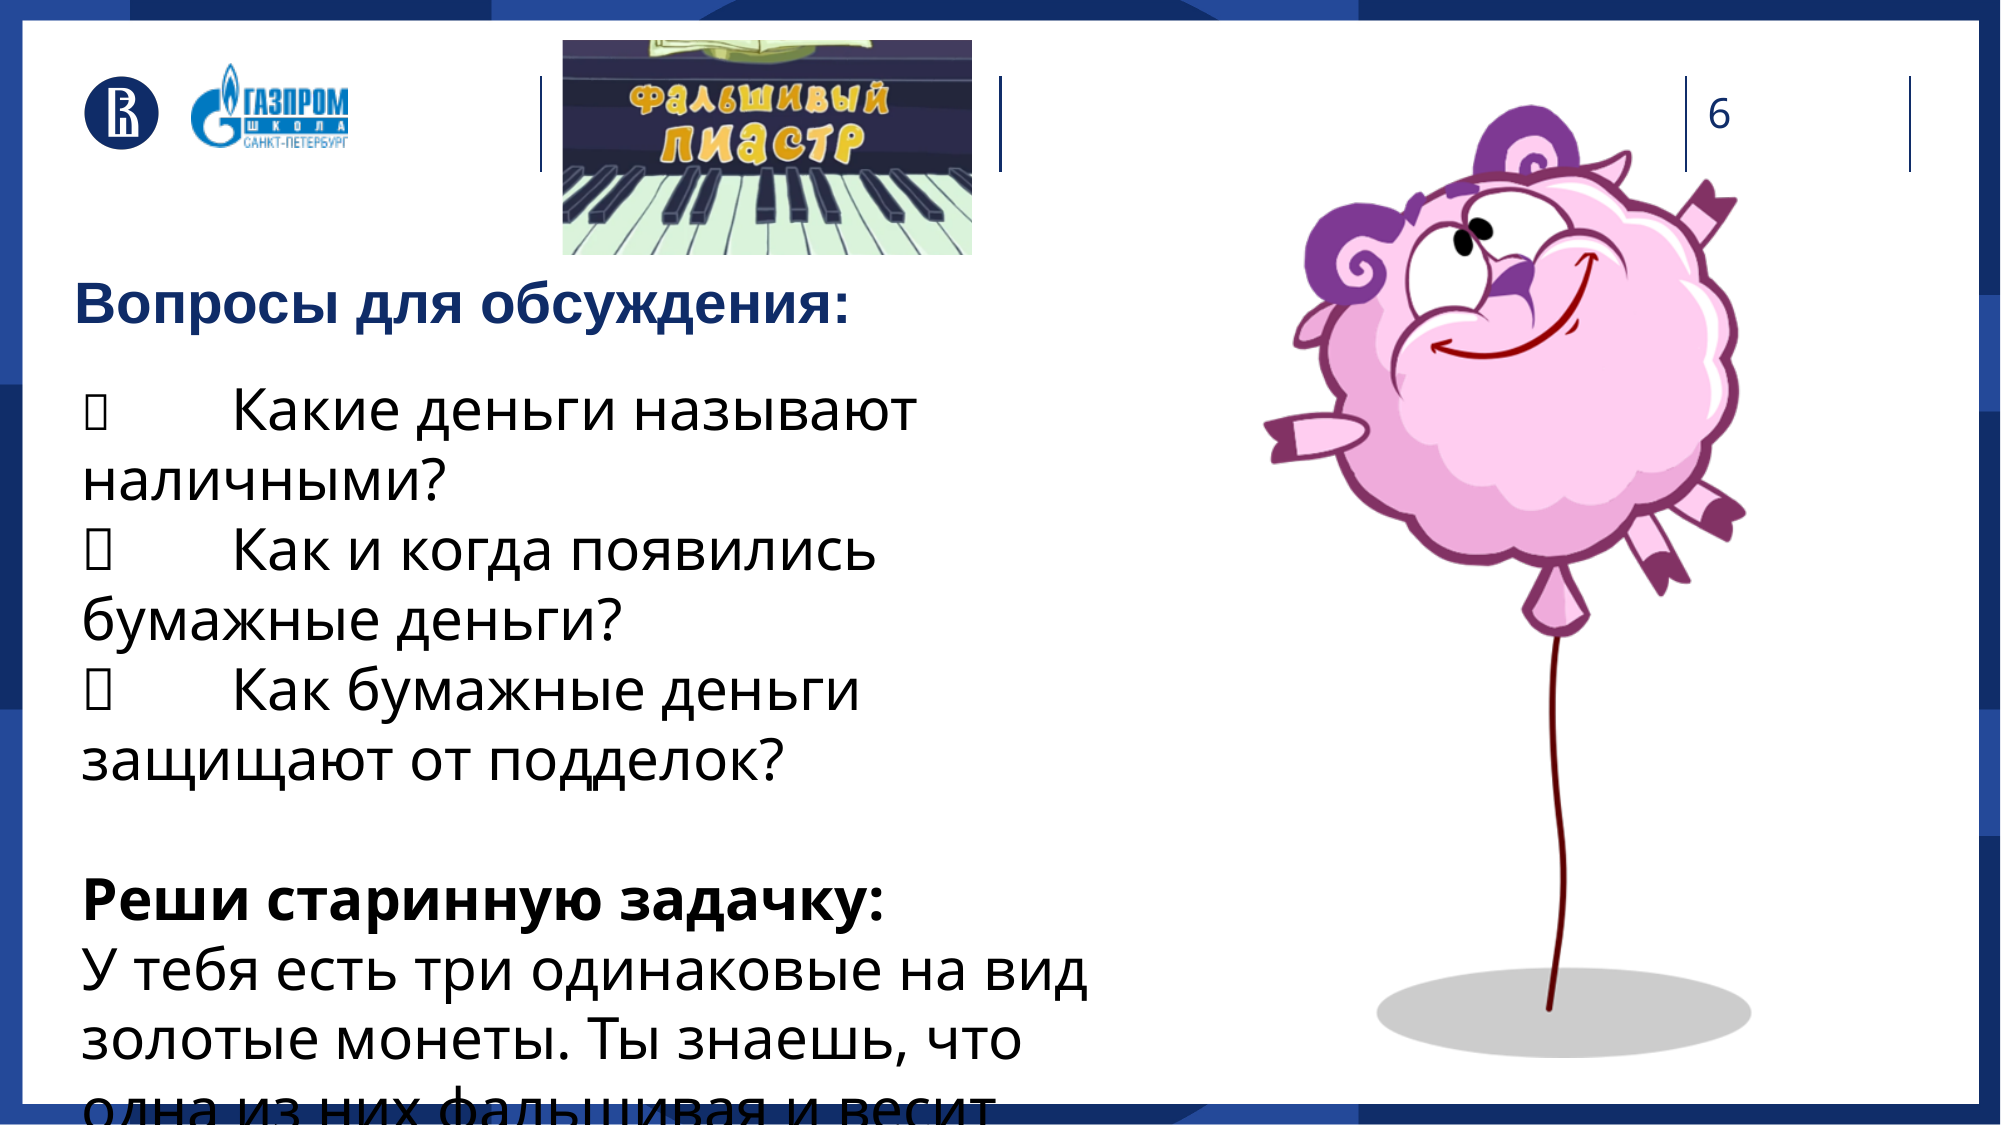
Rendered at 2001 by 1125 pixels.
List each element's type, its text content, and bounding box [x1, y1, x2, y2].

picture [0, 0, 2001, 1125]
text_box Вопросы для обсуждения: [60, 265, 1155, 524]
text_box  Какие деньги называют наличными?  Как и когда появились бумажные деньги?  Как бумажные деньги защищают от подделок? Реши старинную задачку: У тебя есть три одинаковые на вид золотые монеты. Ты знаешь, что одна из них фальшивая и весит меньше настоящей. Как можно определить эту монету? [67, 364, 1155, 1125]
